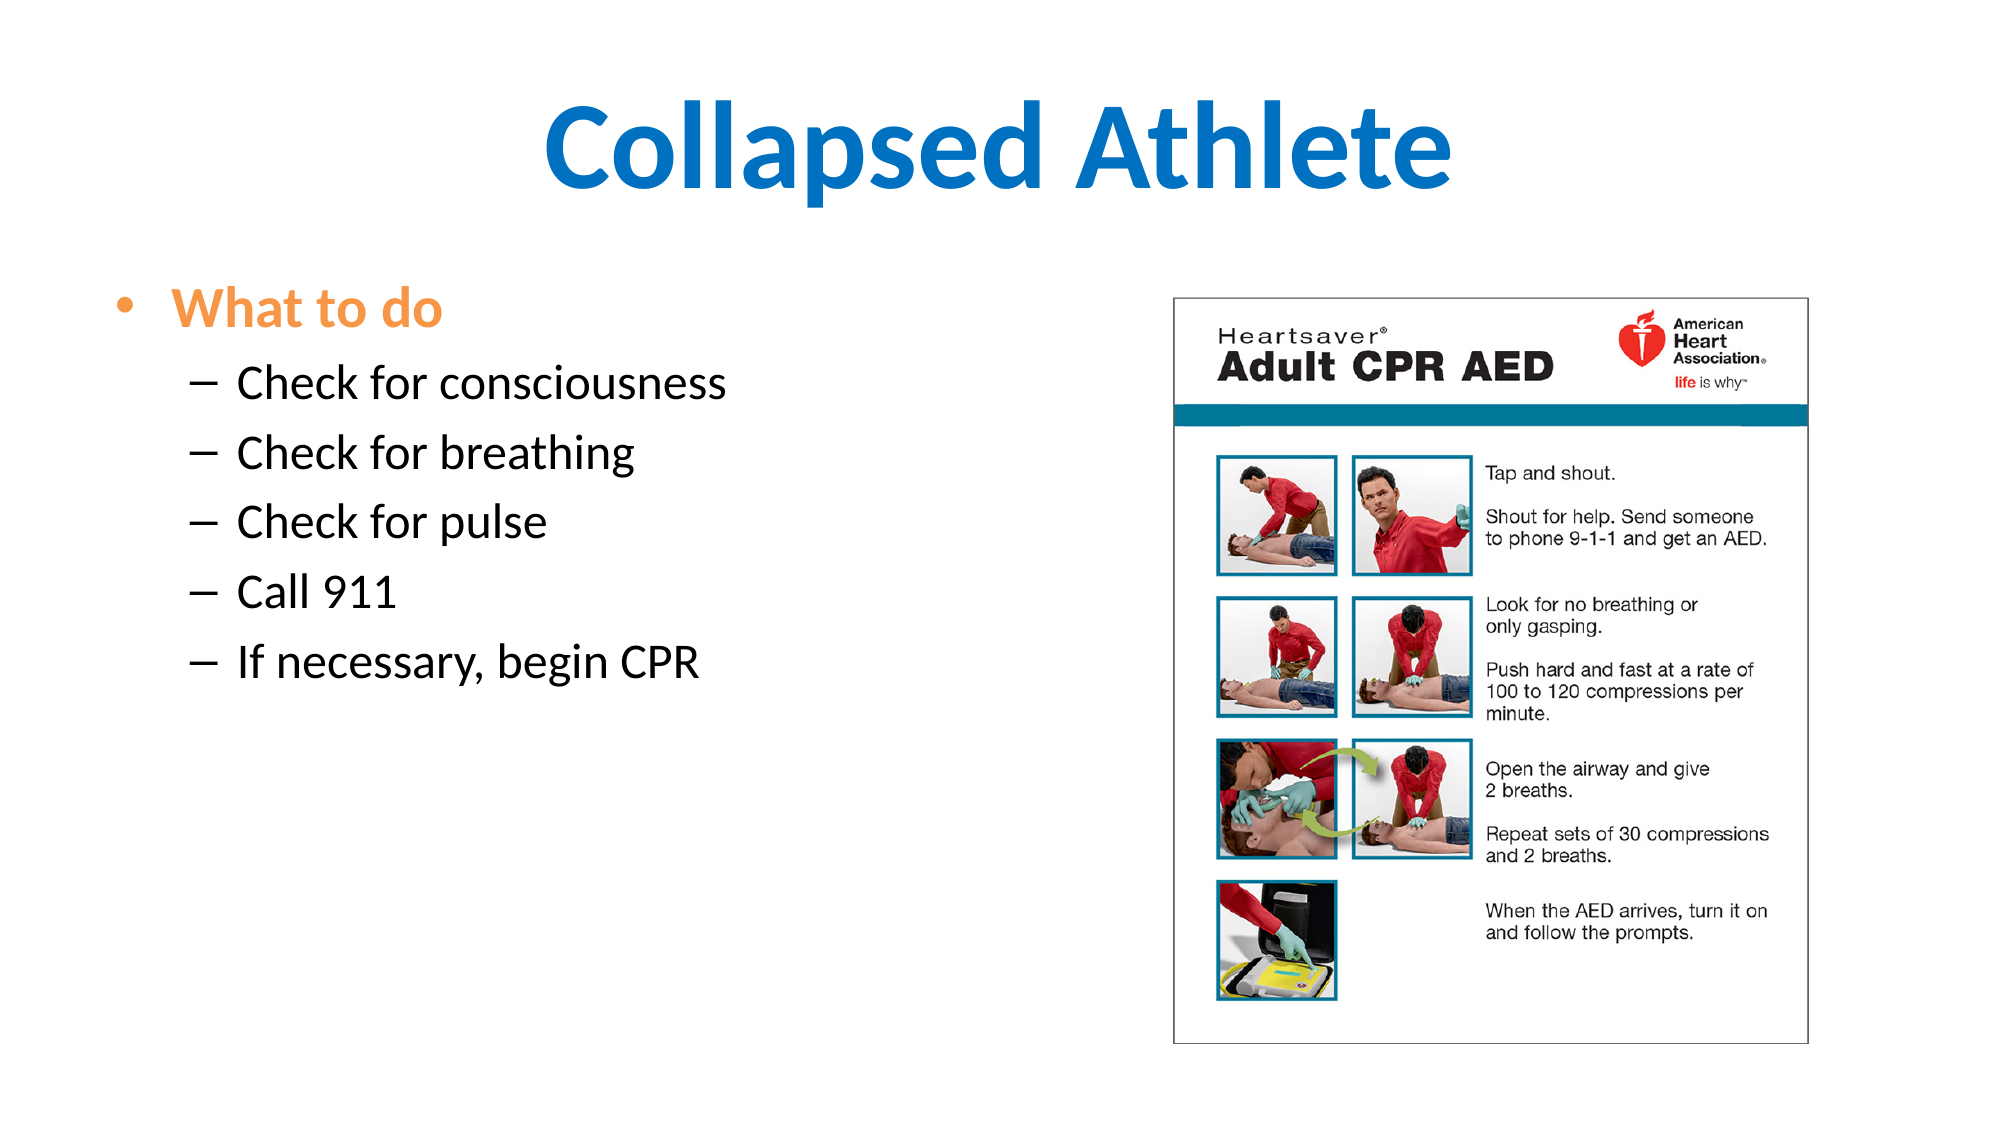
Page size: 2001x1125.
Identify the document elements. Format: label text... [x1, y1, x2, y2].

picture [1081, 261, 1901, 1081]
title Collapsed Athlete [99, 45, 1900, 233]
list What to do Check for consciousness Check for breathing Check for pulse Call 911 If necessary, begin CPR [99, 261, 1000, 1005]
